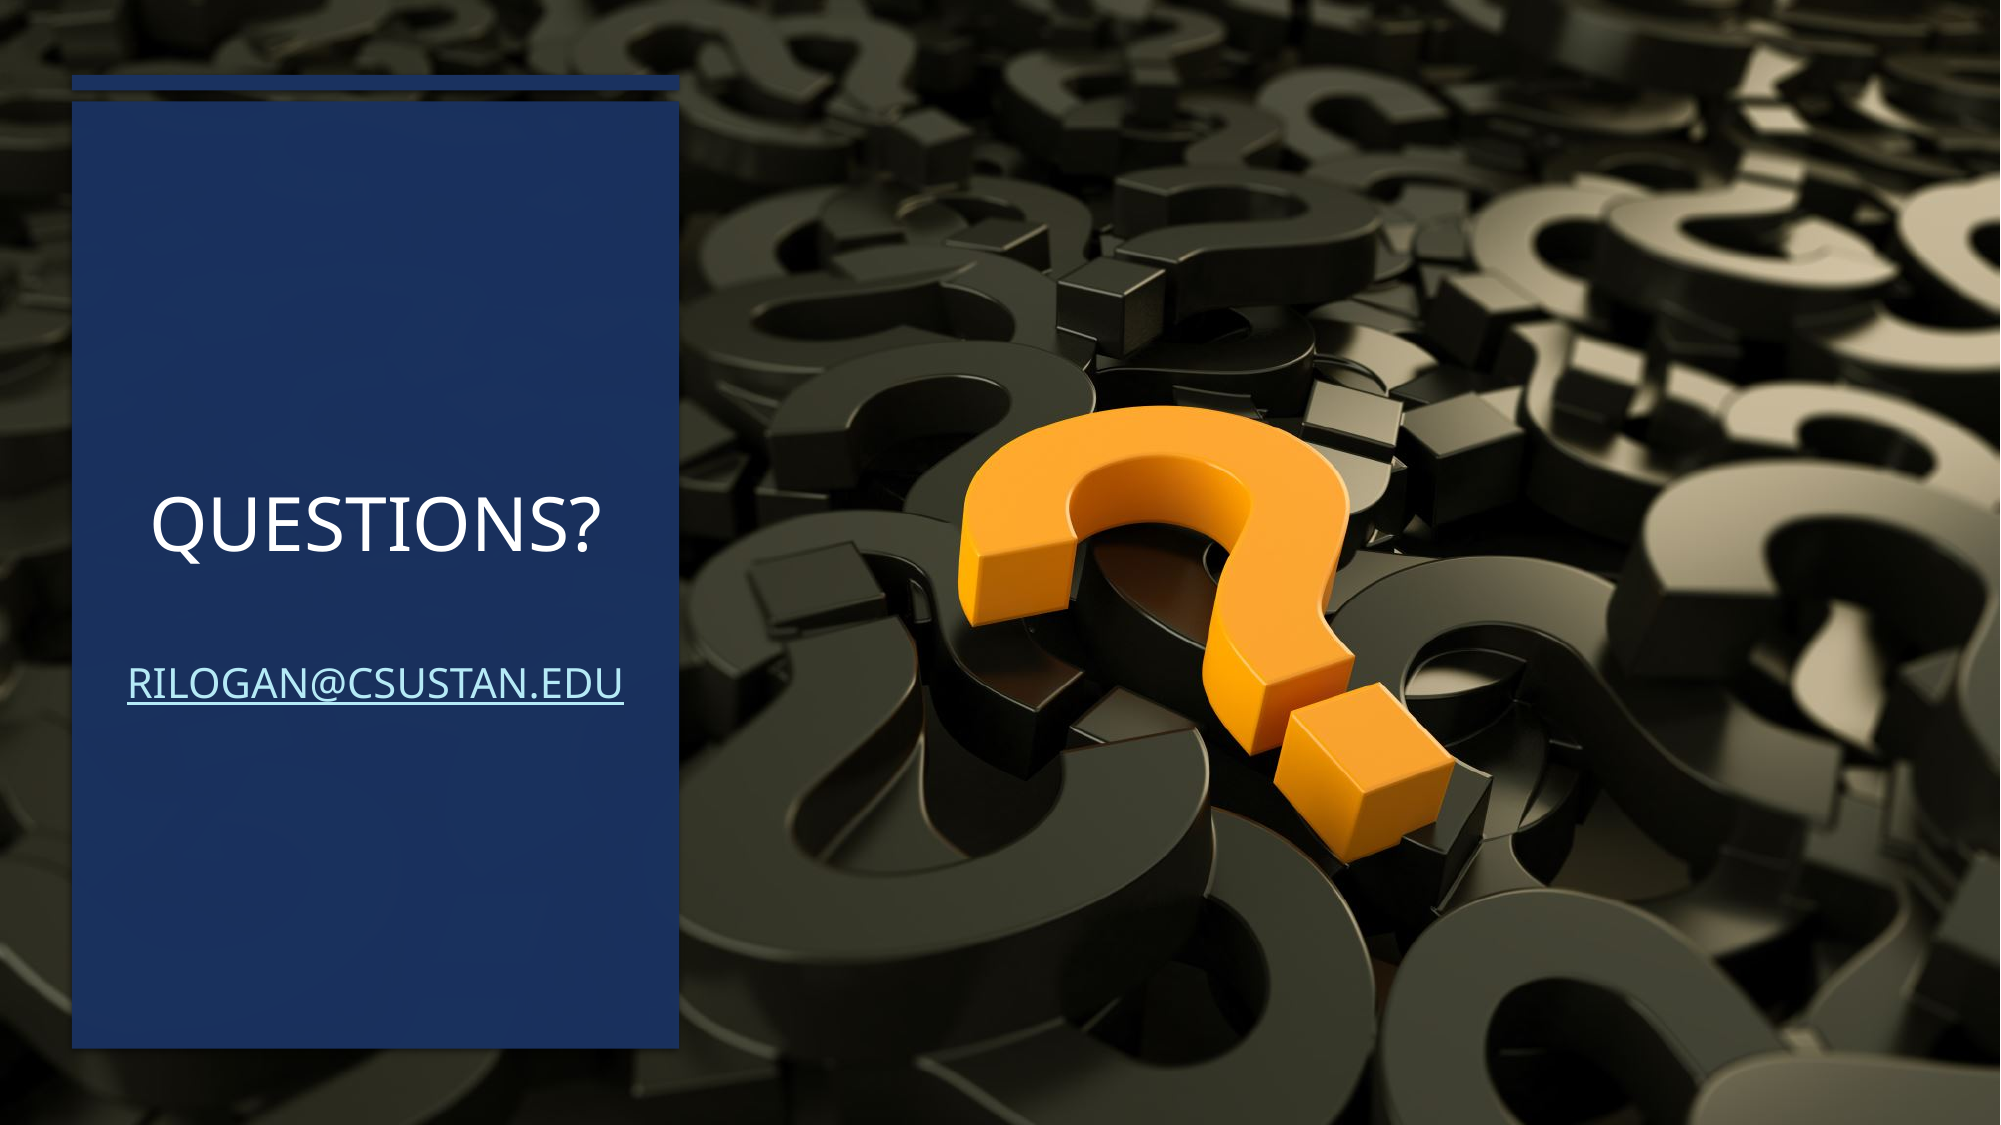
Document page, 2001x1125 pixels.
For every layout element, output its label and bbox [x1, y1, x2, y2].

text_box [71, 74, 680, 1049]
picture [0, 0, 2000, 1125]
